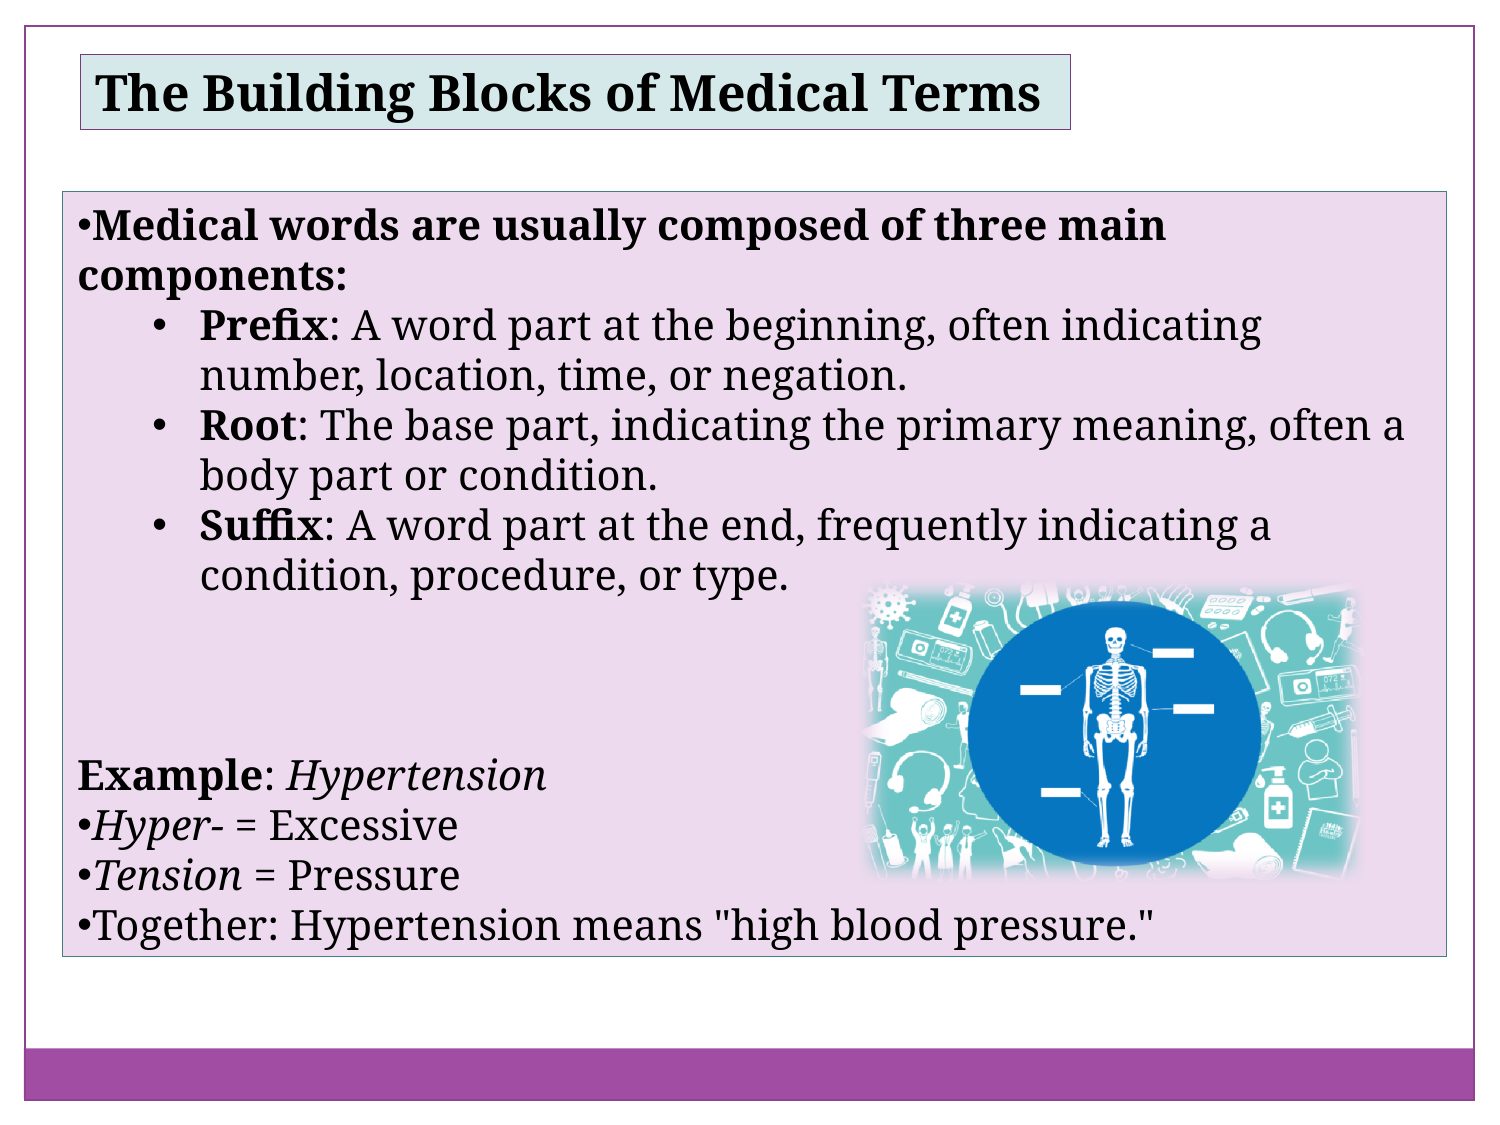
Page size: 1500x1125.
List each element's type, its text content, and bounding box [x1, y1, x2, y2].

text_box Medical words are usually composed of three main components: Prefix: A word part at the beginning, often indicating number, location, time, or negation. Root: The base part, indicating the primary meaning, often a body part or condition. Suffix: A word part at the end, frequently indicating a condition, procedure, or type. Example: Hypertension Hyper- = Excessive Tension = Pressure Together: Hypertension means "high blood pressure." [62, 191, 1447, 957]
text_box The Building Blocks of Medical Terms [80, 54, 1071, 130]
picture [856, 577, 1367, 887]
